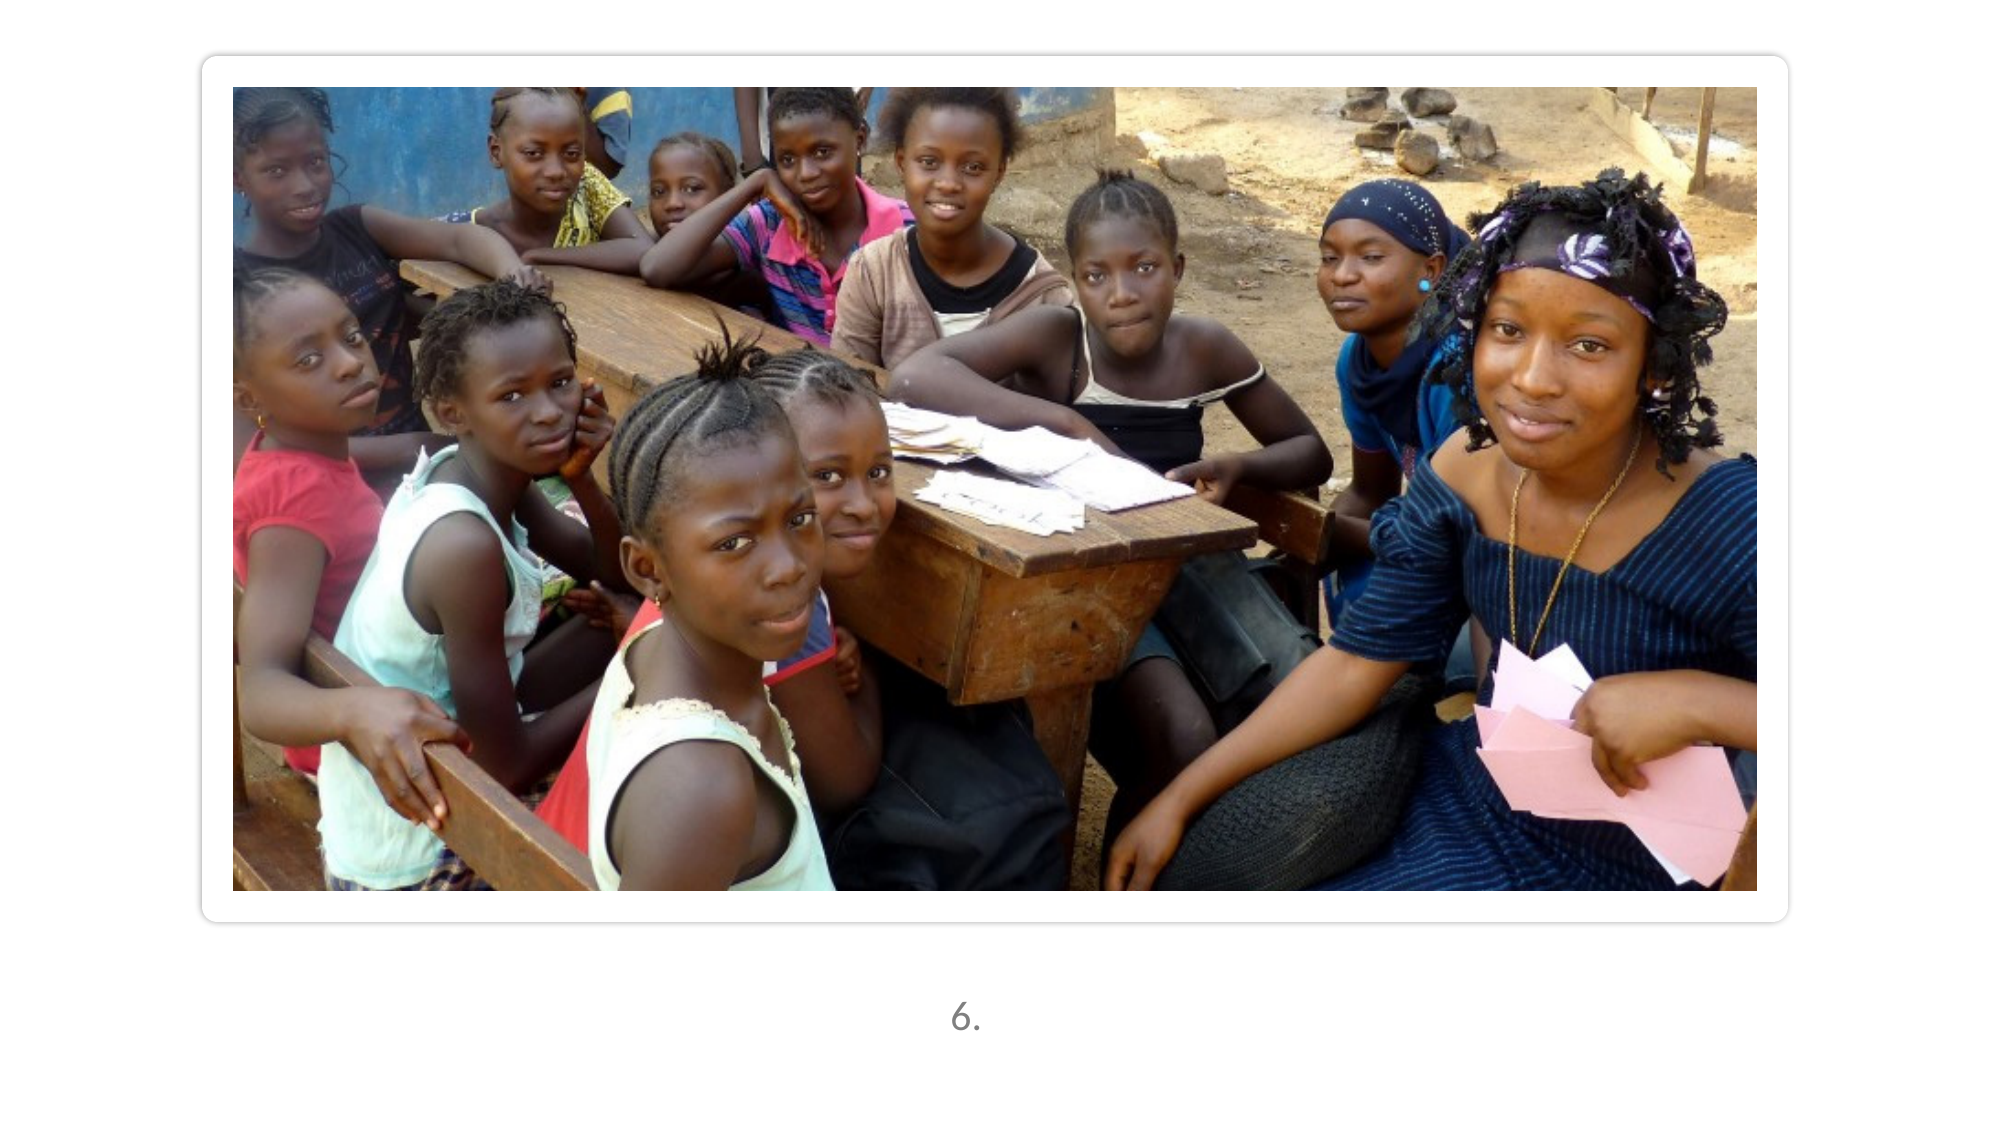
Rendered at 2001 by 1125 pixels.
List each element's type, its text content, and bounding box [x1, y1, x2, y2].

text_box 6. [935, 947, 1020, 1053]
picture [232, 86, 1757, 892]
